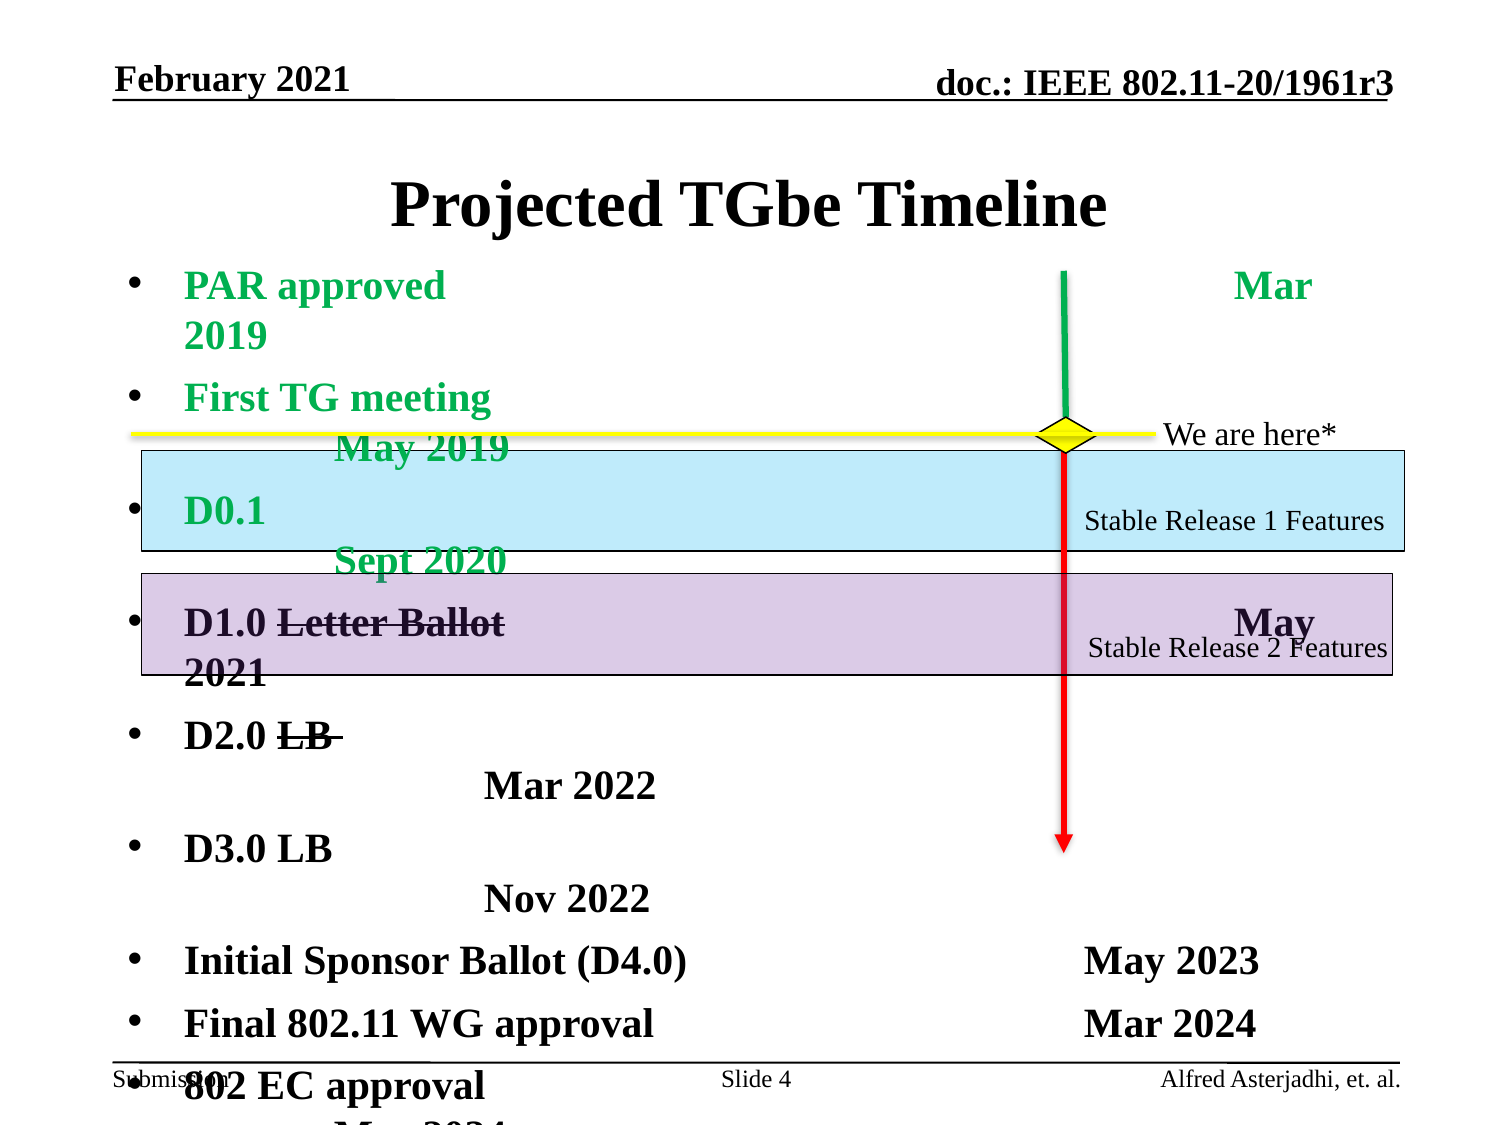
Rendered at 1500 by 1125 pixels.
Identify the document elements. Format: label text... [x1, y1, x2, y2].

title Projected TGbe Timeline [112, 112, 1388, 249]
slide_number Slide 4 [712, 1061, 800, 1123]
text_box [1063, 270, 1067, 418]
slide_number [114, 54, 423, 100]
text_box [1043, 419, 1089, 430]
text_box Stable Release 1 Features [1069, 493, 1401, 544]
text_box Stable Release 2 Features [1073, 620, 1404, 671]
text_box [1068, 573, 1393, 676]
text_box We are here* [1148, 404, 1353, 460]
text_box [141, 573, 1059, 676]
text_box [1068, 444, 1082, 452]
footer Alfred Asterjadhi, et. al. [878, 1061, 1402, 1093]
text_box [1049, 444, 1059, 450]
list PAR approved Mar 2019 First TG meeting May 2019 D0.1 Sept 2020 D1.0 Letter Ballot May 2021 D2.0 LB Mar 2022 D3.0 LB Nov 2022 Initial Sponsor Ballot (D4.0) May 2023 Final 802.11 WG approval Mar 2024 802 EC approval Mar 2024 RevCom and SASB approval May 2024 * Short terms/intermediate targets: Deliver D0.3 in Jan 2021, and D0.4 in Mar 2021 [112, 249, 1388, 1000]
text_box [1388, 450, 1405, 551]
